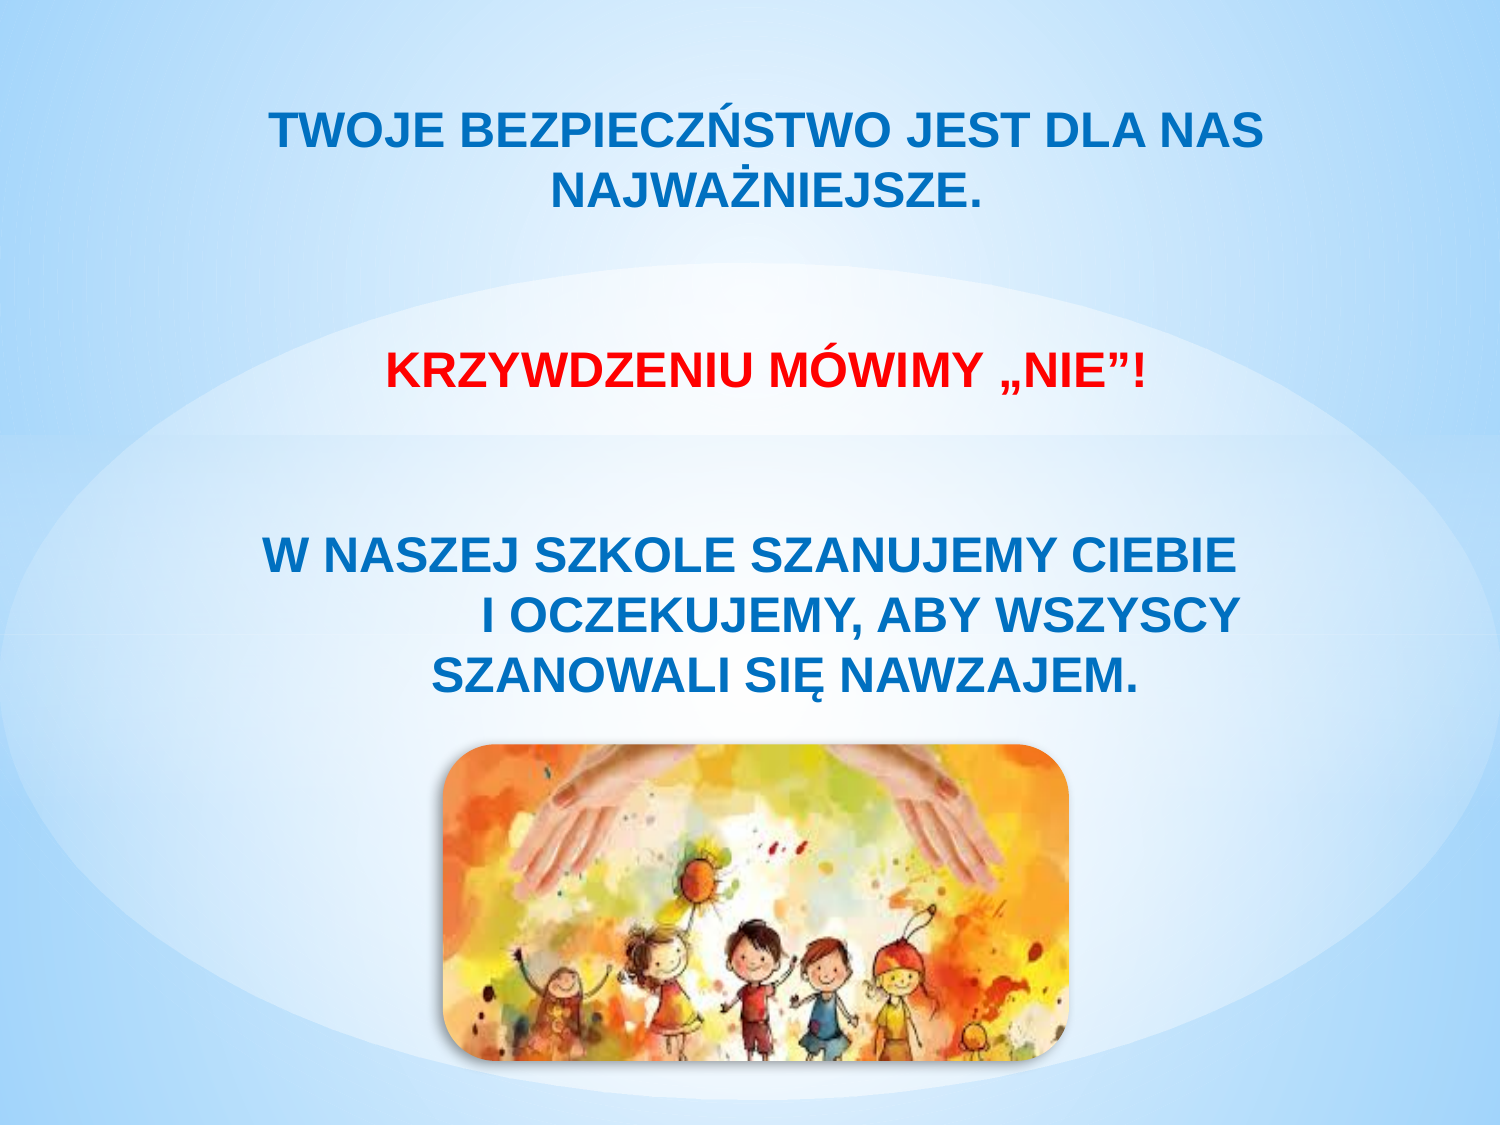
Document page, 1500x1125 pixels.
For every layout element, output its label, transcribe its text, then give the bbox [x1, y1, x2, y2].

picture [442, 744, 1070, 1062]
subtitle W NASZEJ SZKOLE SZANUJEMY CIEBIE I OCZEKUJEMY, ABY WSZYSCY SZANOWALI SIĘ NAWZAJEM. [241, 515, 1329, 974]
title TWOJE BEZPIECZŃSTWO JEST DLA NAS NAJWAŻNIEJSZE. KRZYWDZENIU MÓWIMY „NIE”! [134, 90, 1400, 421]
